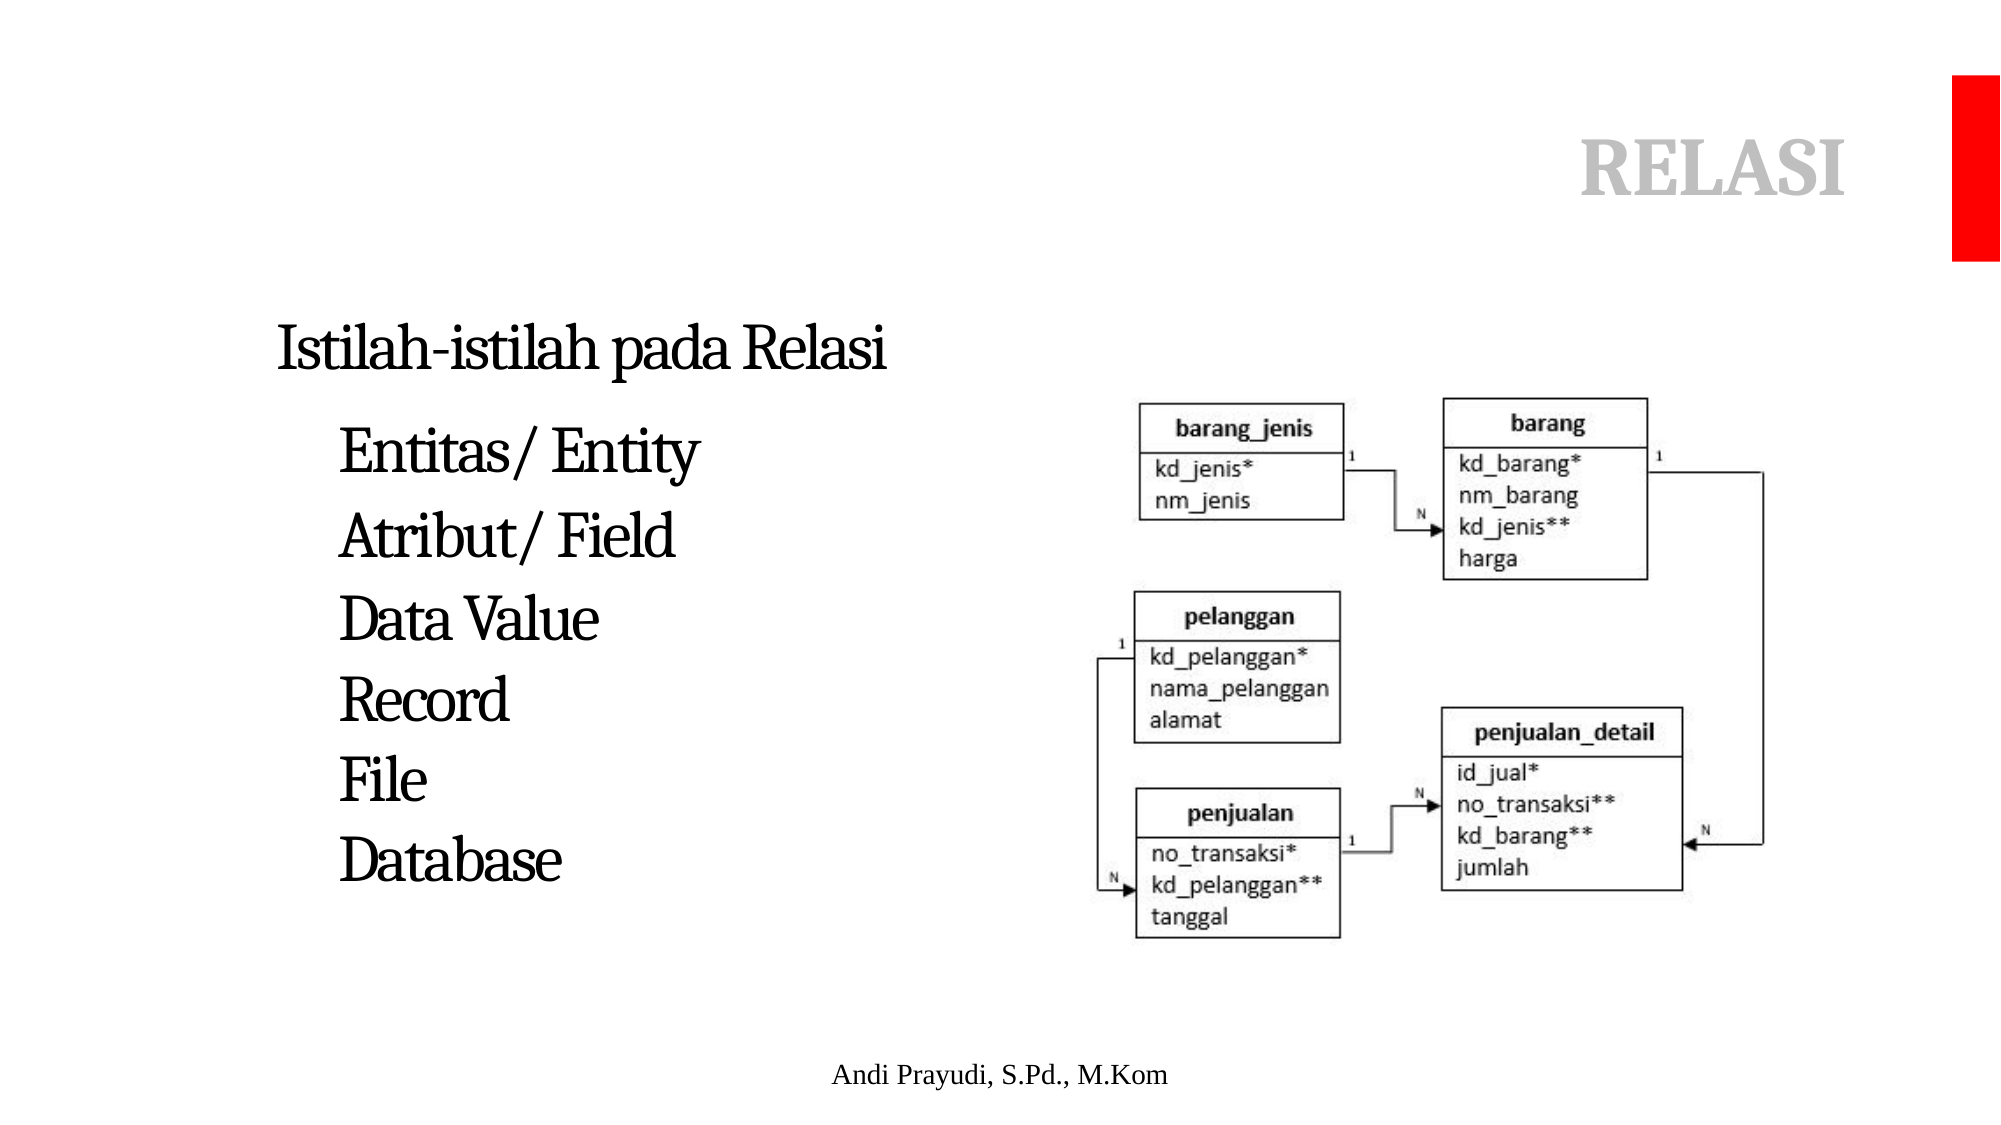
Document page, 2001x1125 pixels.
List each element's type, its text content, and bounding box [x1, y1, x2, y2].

text_box [1951, 74, 2000, 263]
text_box Data Value [323, 566, 1034, 647]
text_box Istilah-istilah pada Relasi [262, 295, 1035, 390]
title RELASI [137, 59, 1863, 278]
text_box Record [323, 647, 1034, 727]
text_box Database [323, 807, 1034, 903]
picture [1034, 384, 1833, 961]
text_box File [323, 727, 1034, 807]
footer Andi Prayudi, S.Pd., M.Kom [662, 1042, 1338, 1103]
text_box Entitas/ Entity [323, 398, 1034, 483]
text_box Atribut/ Field [323, 483, 1034, 566]
